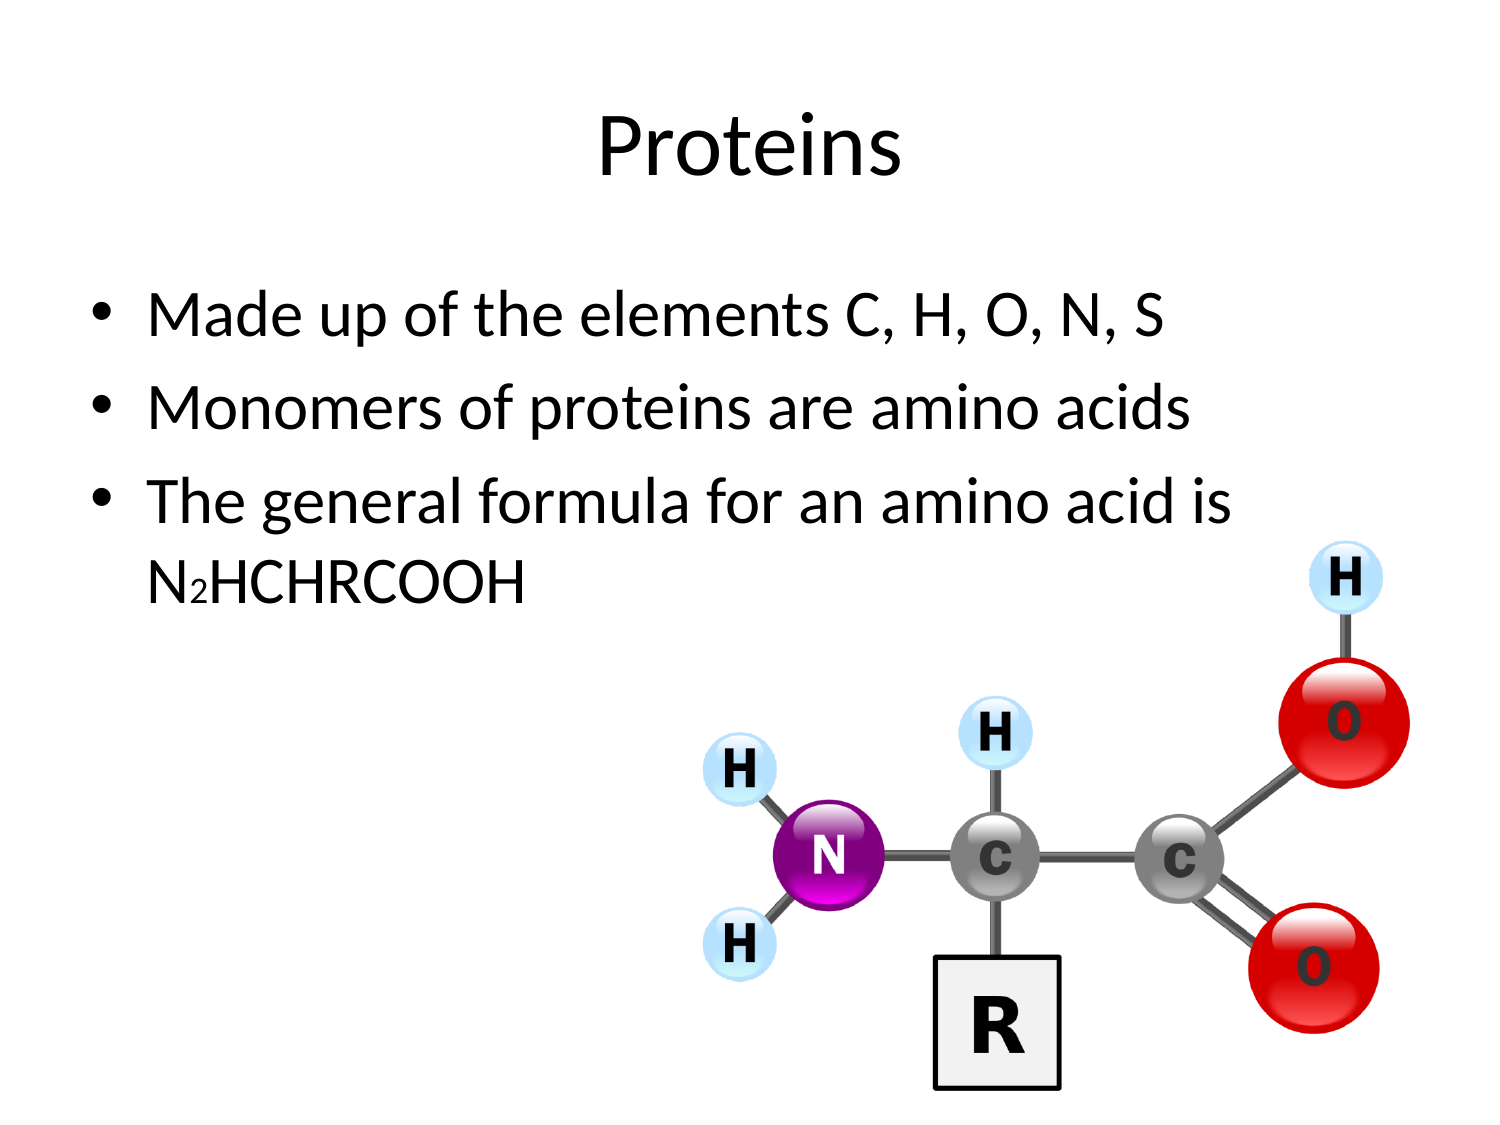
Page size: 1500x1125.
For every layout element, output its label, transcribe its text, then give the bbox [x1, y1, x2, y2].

picture [624, 513, 1476, 1120]
list Made up of the elements C, H, O, N, S Monomers of proteins are amino acids The general formula for an amino acid is N2HCHRCOOH [75, 262, 1425, 1005]
title Proteins [75, 45, 1425, 233]
